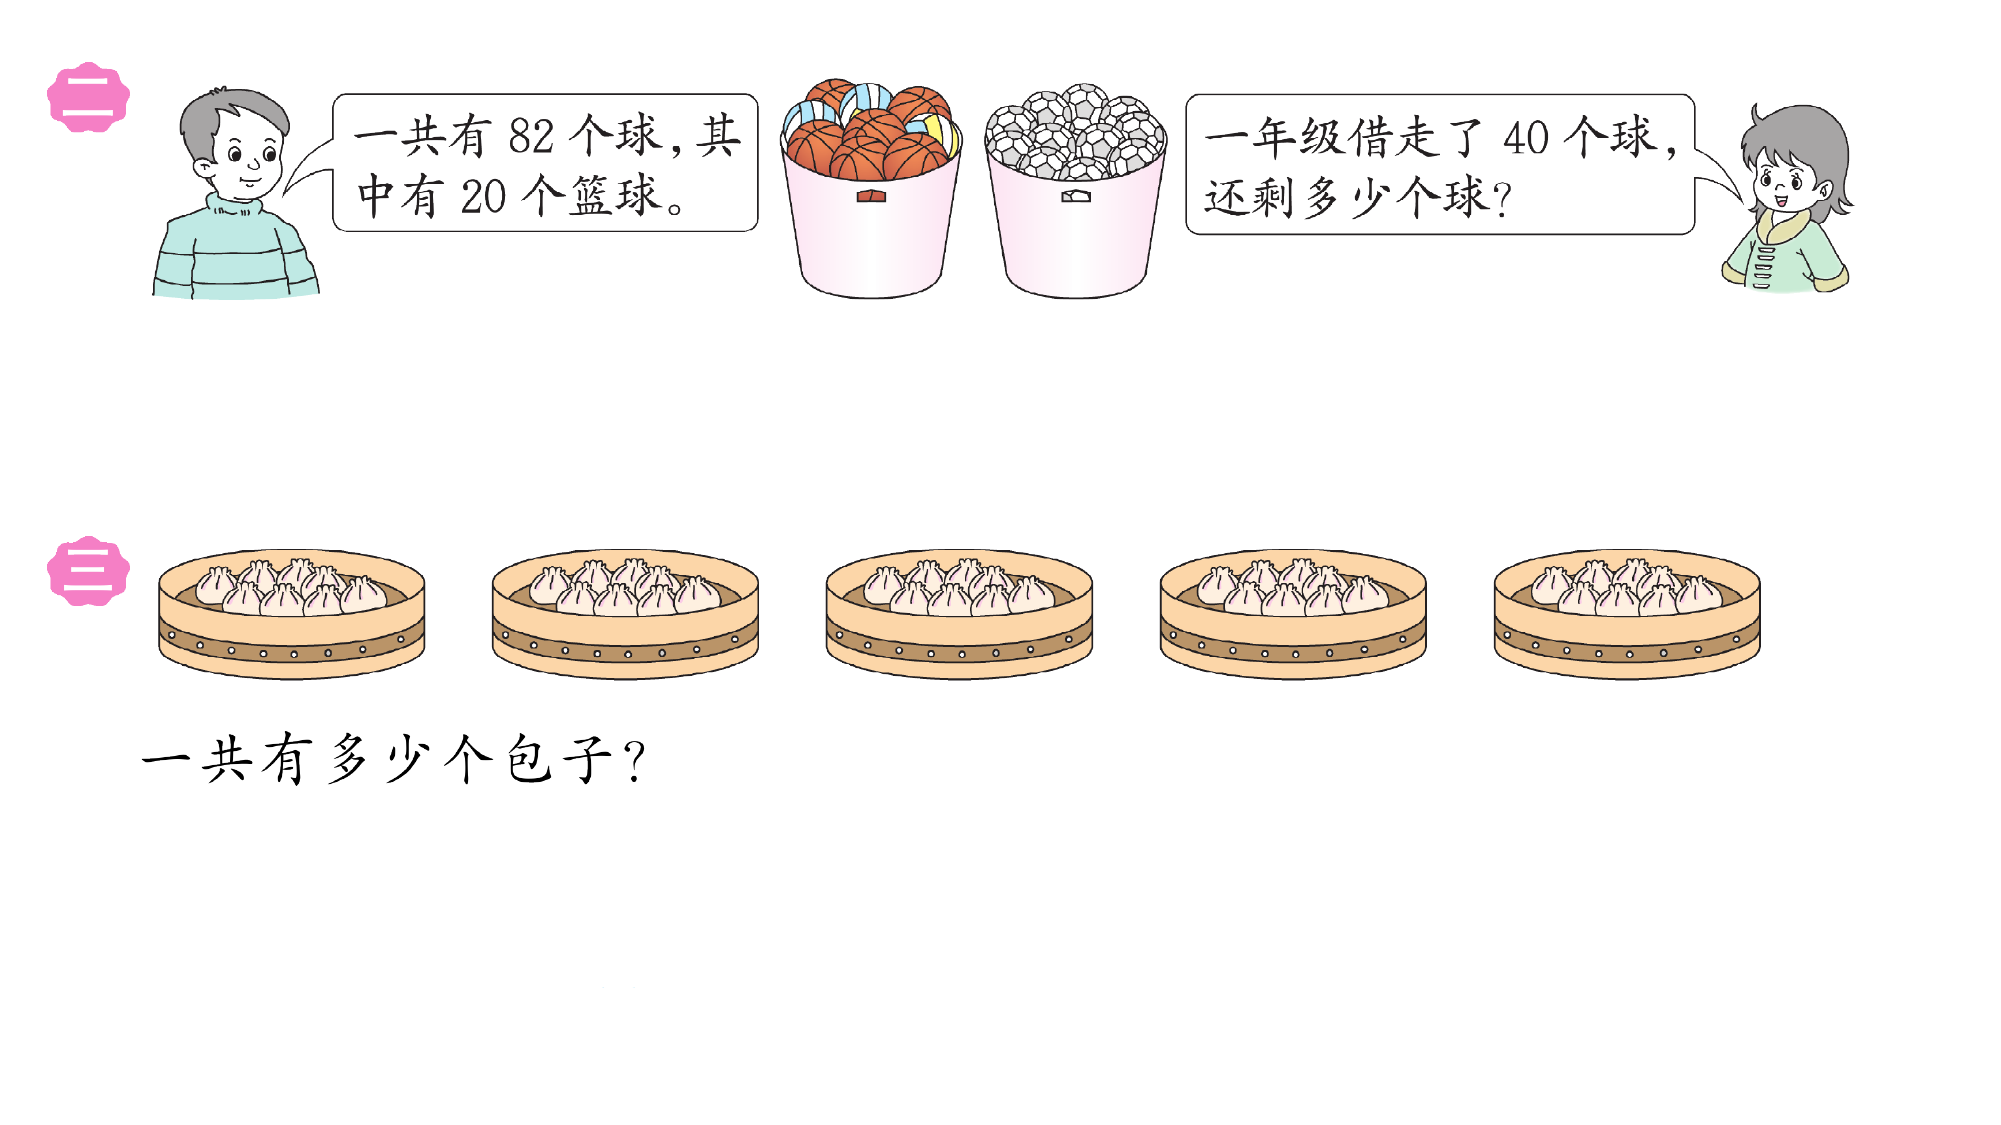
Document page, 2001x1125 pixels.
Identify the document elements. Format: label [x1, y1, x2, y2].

picture [43, 19, 1933, 1085]
